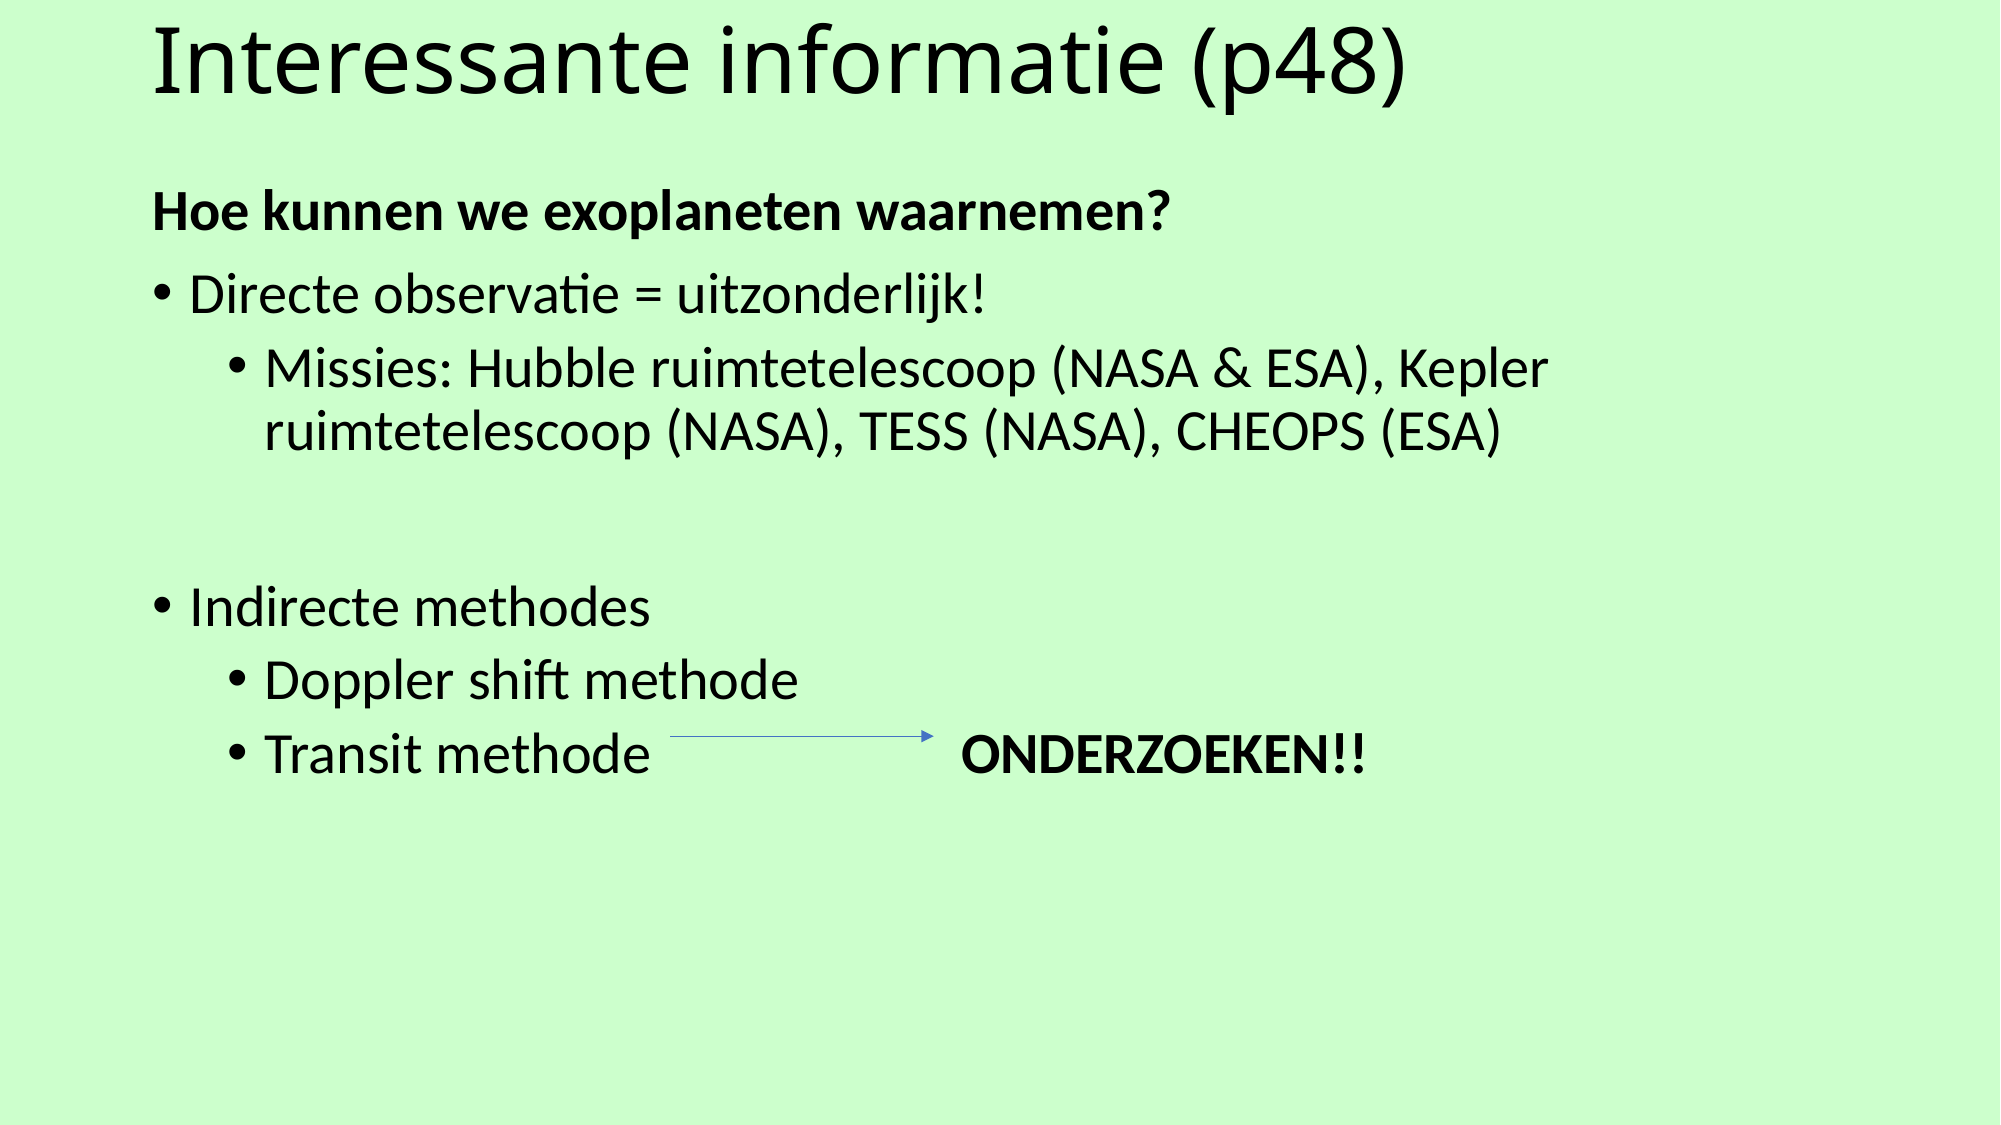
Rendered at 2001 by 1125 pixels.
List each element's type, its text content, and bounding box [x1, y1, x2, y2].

list Hoe kunnen we exoplaneten waarnemen? Directe observatie = uitzonderlijk! Missies: Hubble ruimtetelescoop (NASA & ESA), Kepler ruimtetelescoop (NASA), TESS (NASA), CHEOPS (ESA) Indirecte methodes Doppler shift methode Transit methode [137, 172, 1863, 887]
title Interessante informatie (p48) [137, 0, 1863, 172]
text_box ONDERZOEKEN!! [946, 707, 1672, 793]
